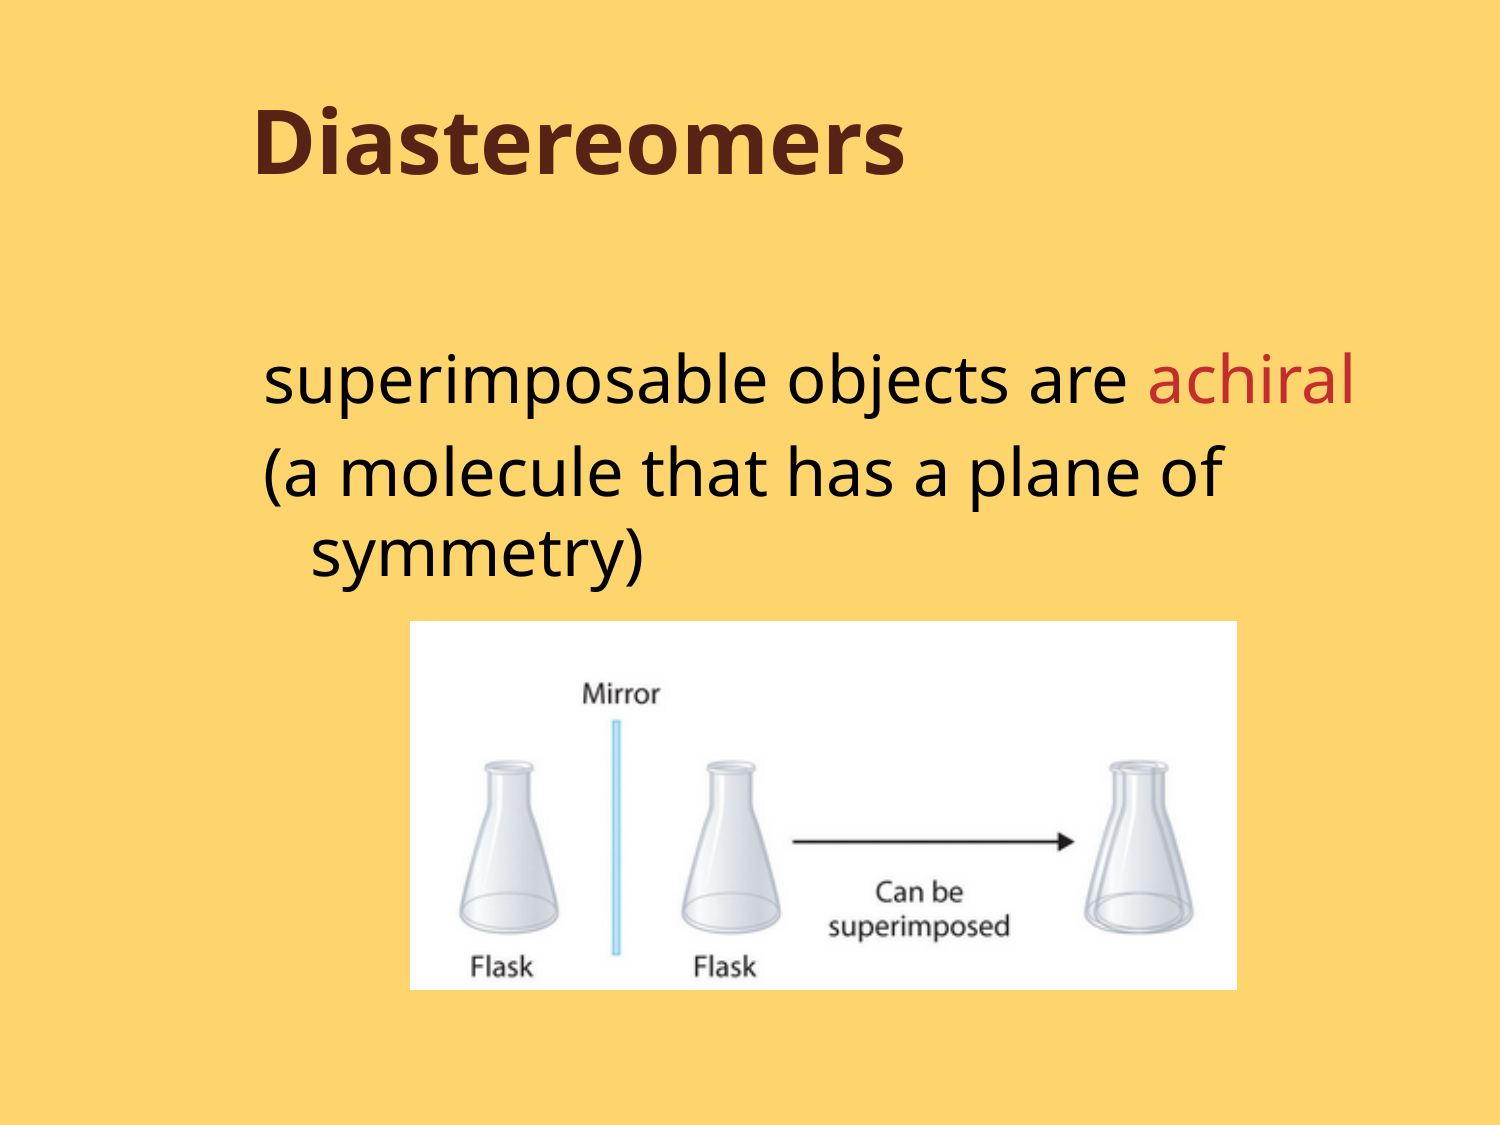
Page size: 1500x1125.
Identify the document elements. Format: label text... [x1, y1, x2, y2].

title Diastereomers [235, 45, 1466, 233]
picture [409, 620, 1237, 991]
list superimposable objects are achiral (a molecule that has a plane of symmetry) [235, 237, 1466, 1025]
